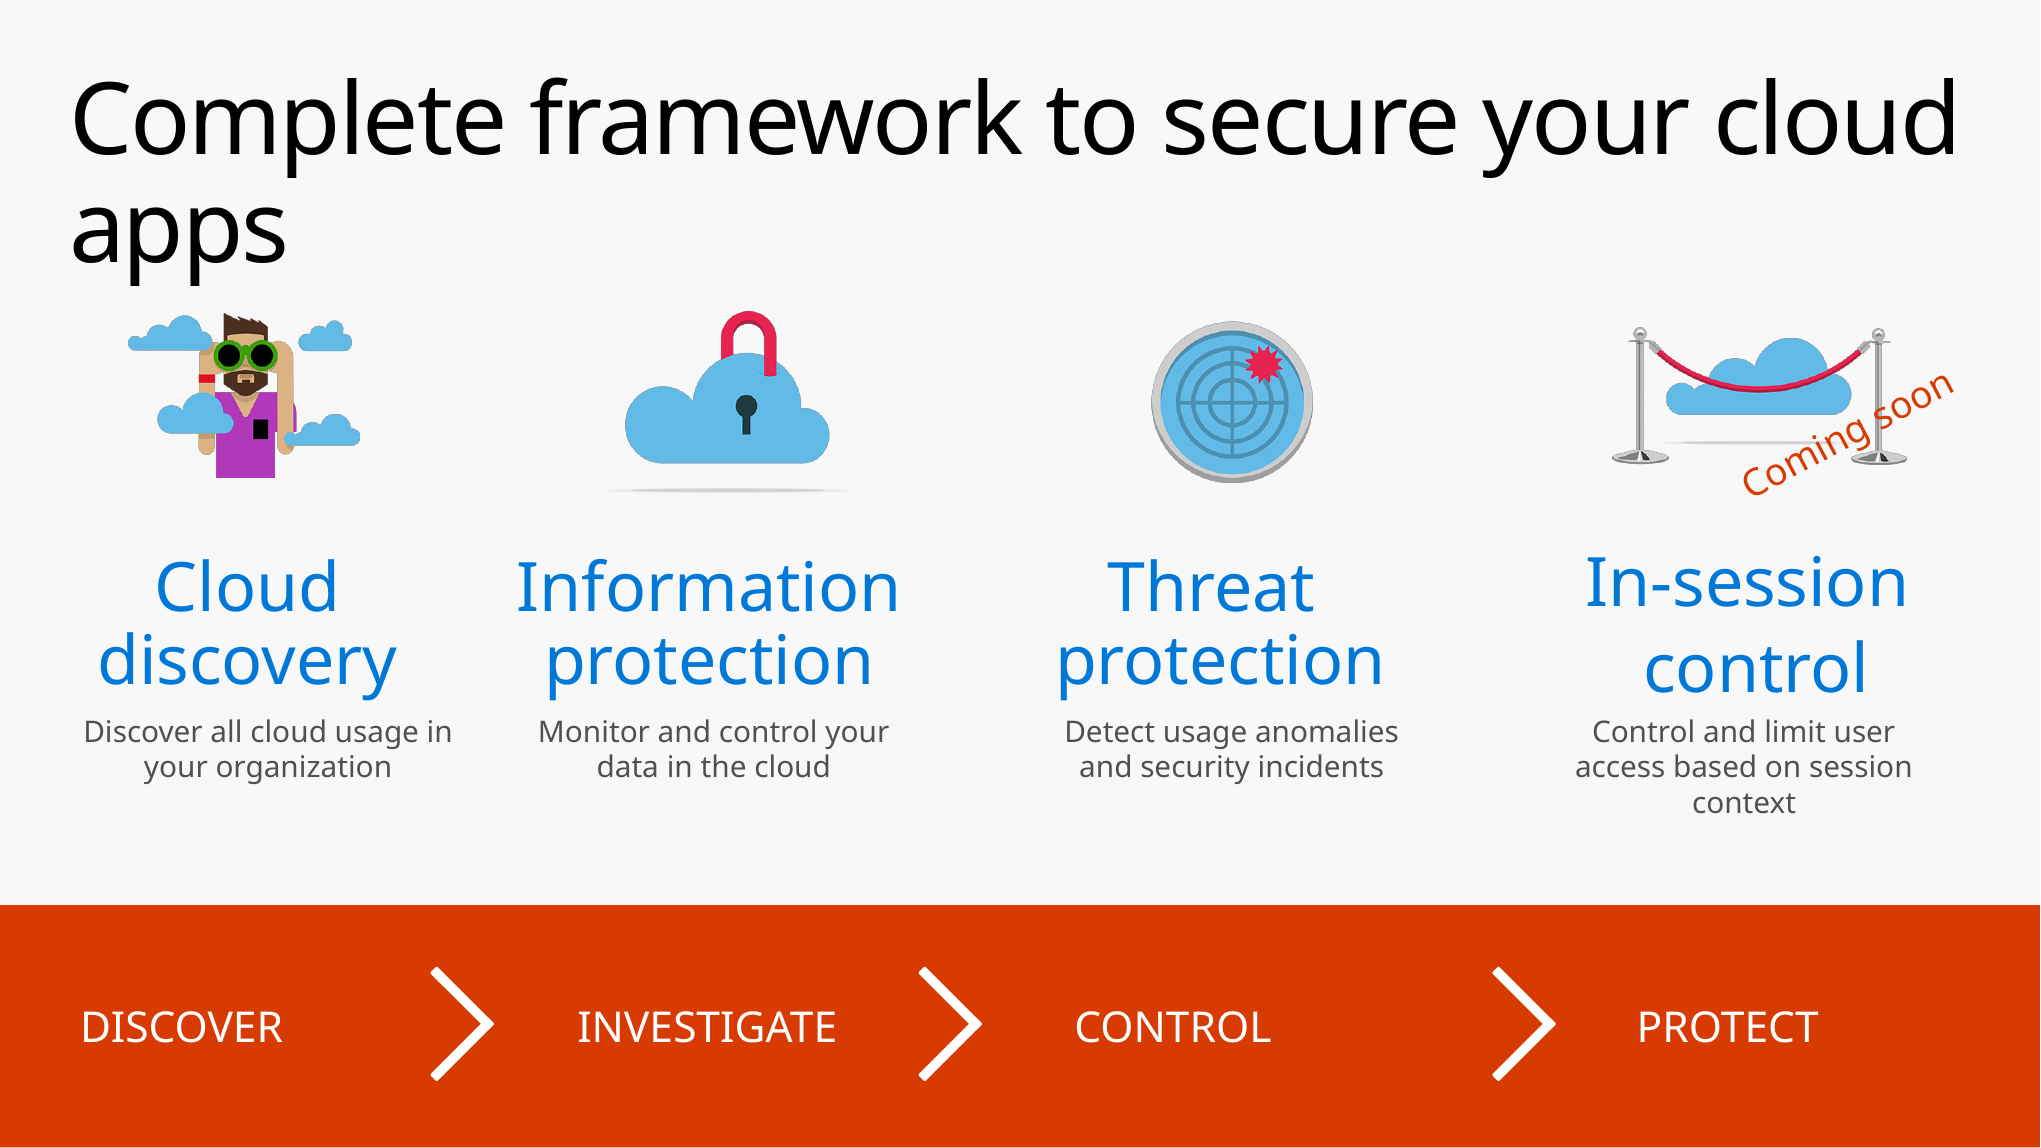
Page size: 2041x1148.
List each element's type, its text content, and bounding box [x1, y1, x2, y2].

text_box In-session control [1459, 523, 2041, 731]
picture [1612, 327, 1908, 465]
text_box Coming soon [1687, 465, 1850, 536]
picture [607, 311, 852, 493]
picture [1151, 321, 1313, 483]
text_box Cloud discovery [0, 528, 437, 724]
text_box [1457, 982, 1540, 1065]
text_box Discover all cloud usage in your organization [51, 688, 484, 808]
title Complete framework to secure your cloud apps [45, 53, 1996, 204]
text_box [395, 982, 478, 1065]
text_box Control and limit user access based on session context [1524, 688, 1964, 844]
text_box Detect usage anomalies and security incidents [1010, 688, 1454, 808]
text_box Threat protection [912, 528, 1459, 724]
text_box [883, 982, 966, 1065]
text_box PROTECT [1606, 976, 2015, 1075]
picture [128, 313, 360, 479]
text_box [0, 904, 2041, 1148]
text_box Monitor and control your data in the cloud [484, 688, 944, 808]
text_box Coming soon [1908, 328, 2007, 434]
text_box INVESTIGATE [547, 976, 926, 1075]
text_box Information protection [437, 528, 912, 724]
text_box CONTROL [1044, 976, 1497, 1075]
text_box DISCOVER [50, 976, 438, 1075]
